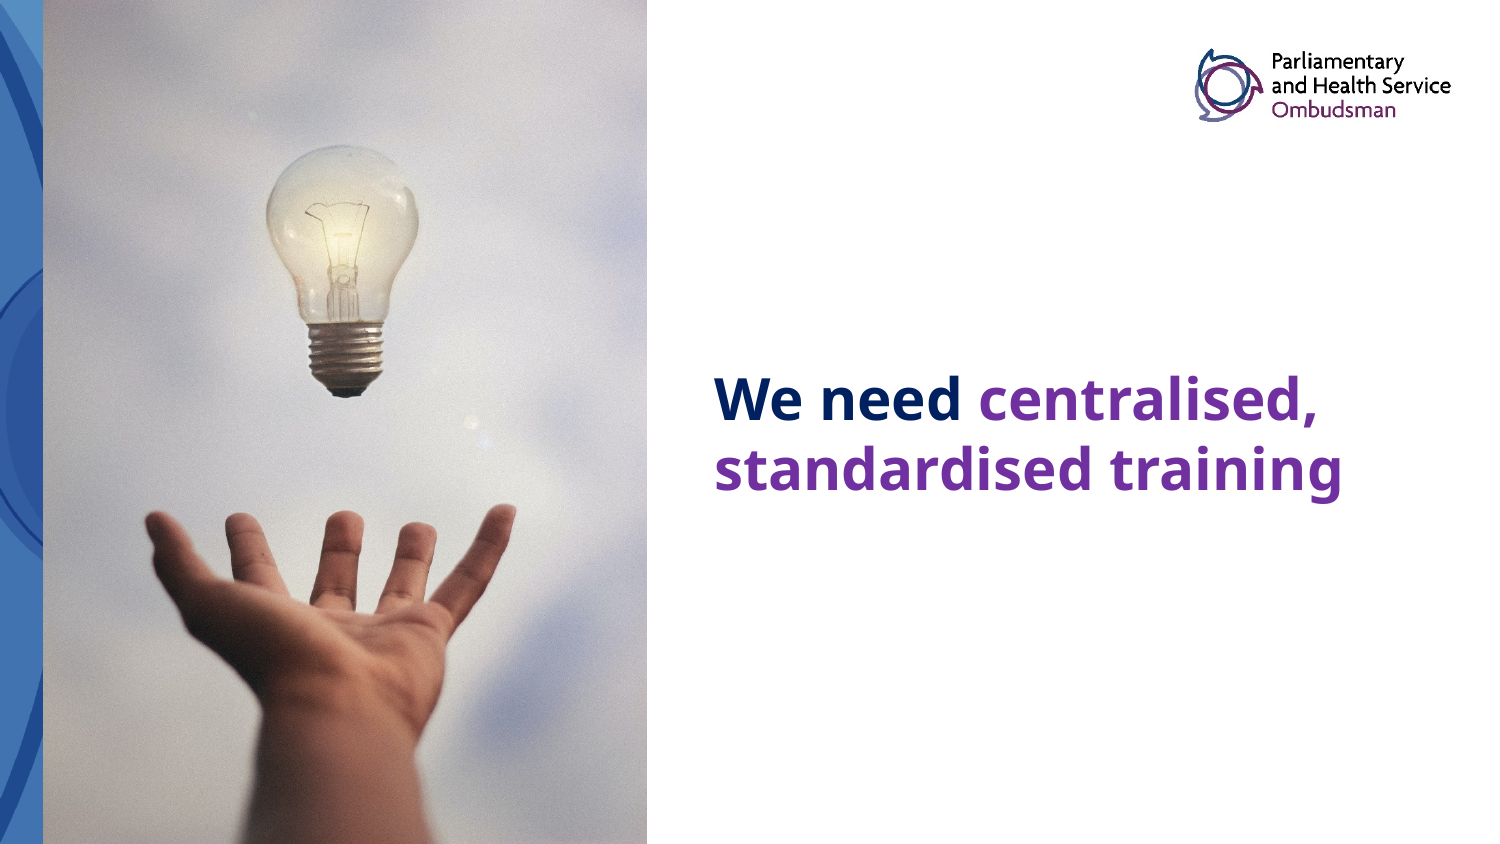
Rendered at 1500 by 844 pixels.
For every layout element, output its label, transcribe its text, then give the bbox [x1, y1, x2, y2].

title We need centralised, standardised training [699, 199, 1466, 725]
picture [0, 0, 1500, 844]
